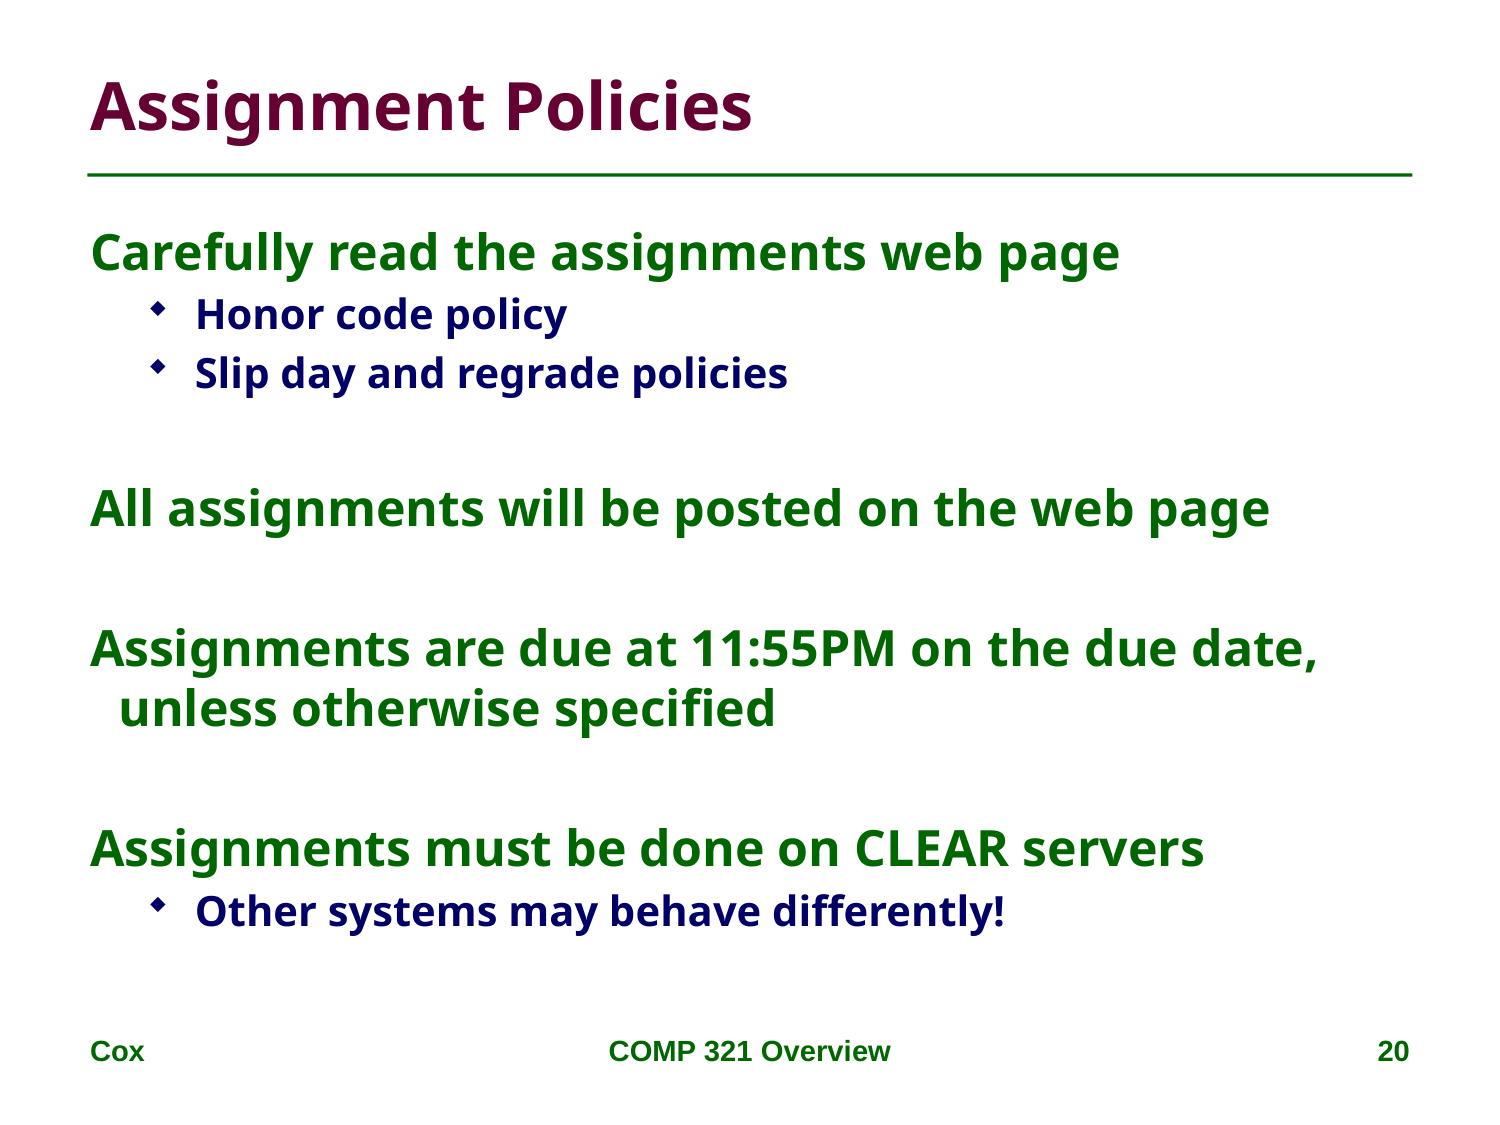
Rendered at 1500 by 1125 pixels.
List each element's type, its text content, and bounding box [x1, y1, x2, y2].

title Assignment Policies [75, 45, 1425, 163]
slide_number Cox [74, 1024, 426, 1103]
list Carefully read the assignments web page Honor code policy Slip day and regrade policies All assignments will be posted on the web page Assignments are due at 11:55PM on the due date, unless otherwise specified Assignments must be done on CLEAR servers Other systems may behave differently! [75, 212, 1425, 1005]
slide_number 20 [1074, 1024, 1426, 1103]
footer COMP 321 Overview [512, 1024, 988, 1103]
